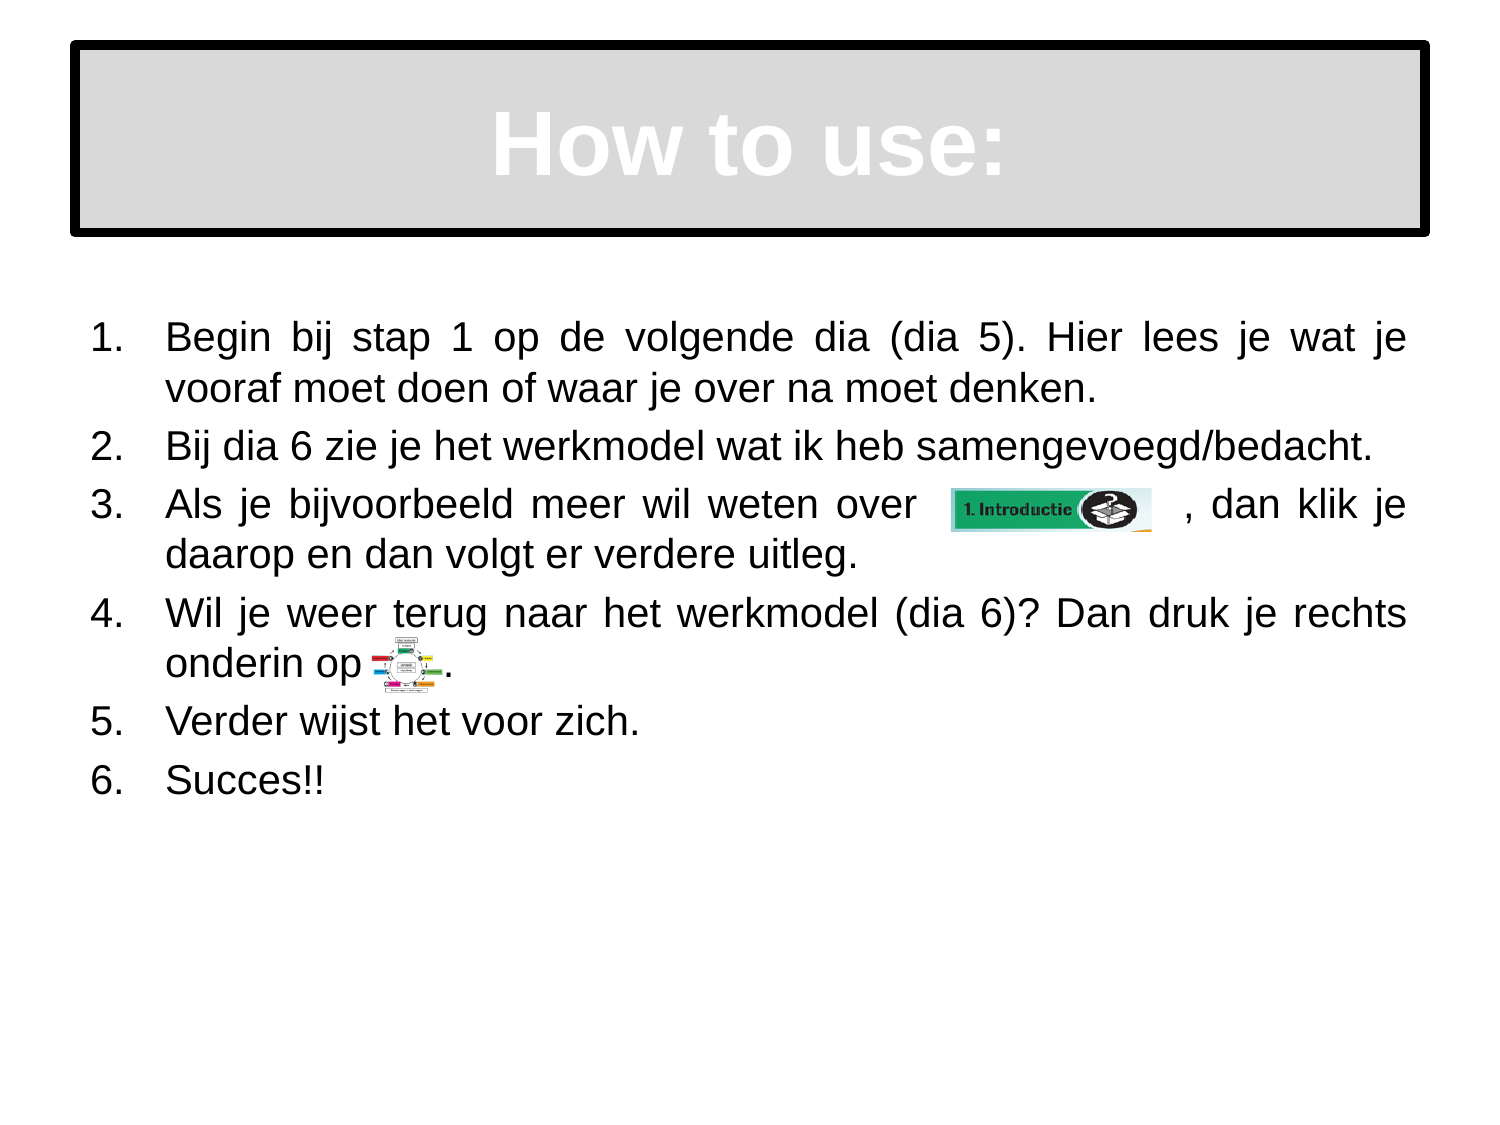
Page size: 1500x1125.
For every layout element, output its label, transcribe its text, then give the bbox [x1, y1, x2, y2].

title How to use: [75, 45, 1425, 233]
list Begin bij stap 1 op de volgende dia (dia 5). Hier lees je wat je vooraf moet doen of waar je over na moet denken. Bij dia 6 zie je het werkmodel wat ik heb samengevoegd/bedacht. Als je bijvoorbeeld meer wil weten over , dan klik je daarop en dan volgt er verdere uitleg. Wil je weer terug naar het werkmodel (dia 6)? Dan druk je rechts onderin op . Verder wijst het voor zich. Succes!! [75, 302, 1424, 1005]
picture [950, 488, 1152, 532]
picture [371, 636, 444, 693]
